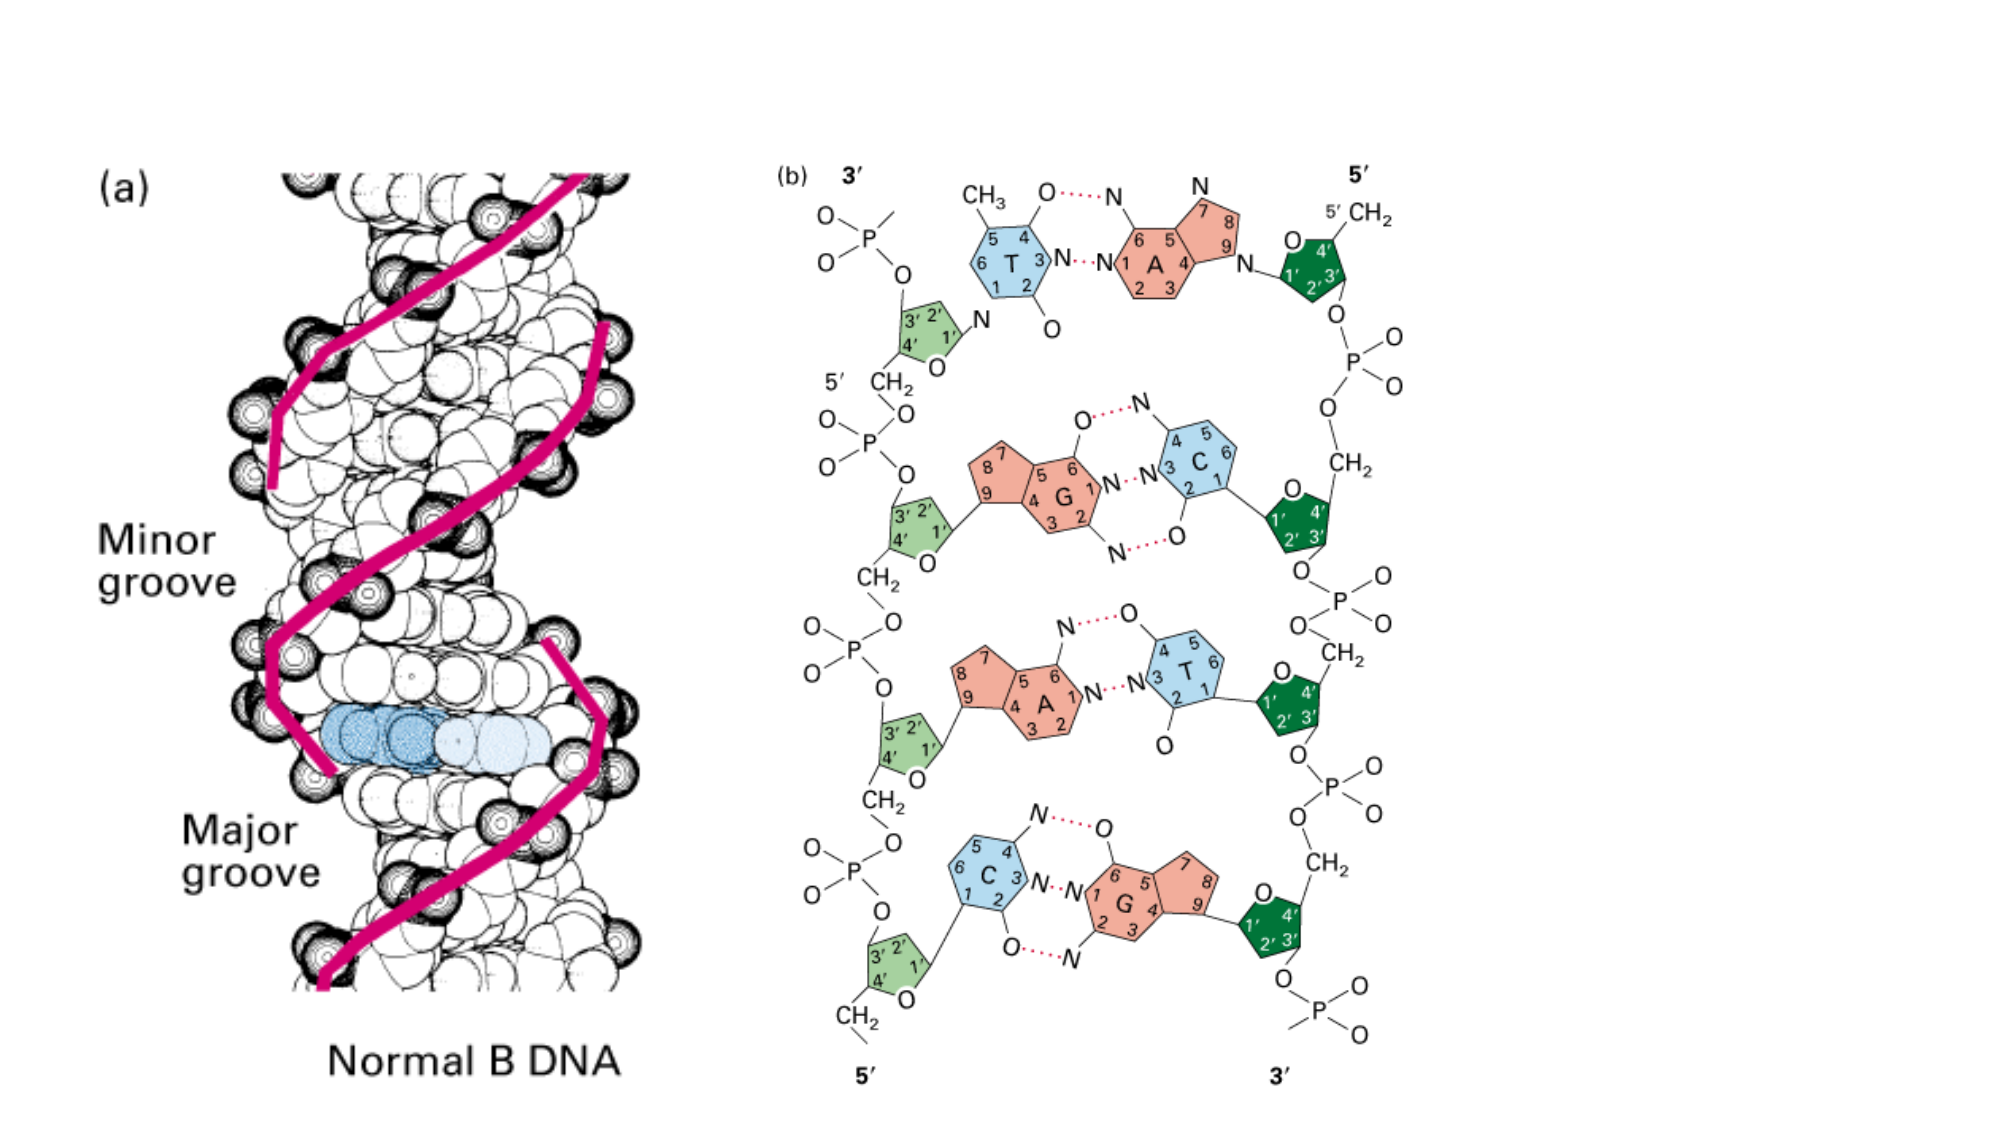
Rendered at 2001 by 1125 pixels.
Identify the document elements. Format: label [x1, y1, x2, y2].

picture [774, 149, 1409, 1100]
picture [74, 149, 694, 1100]
